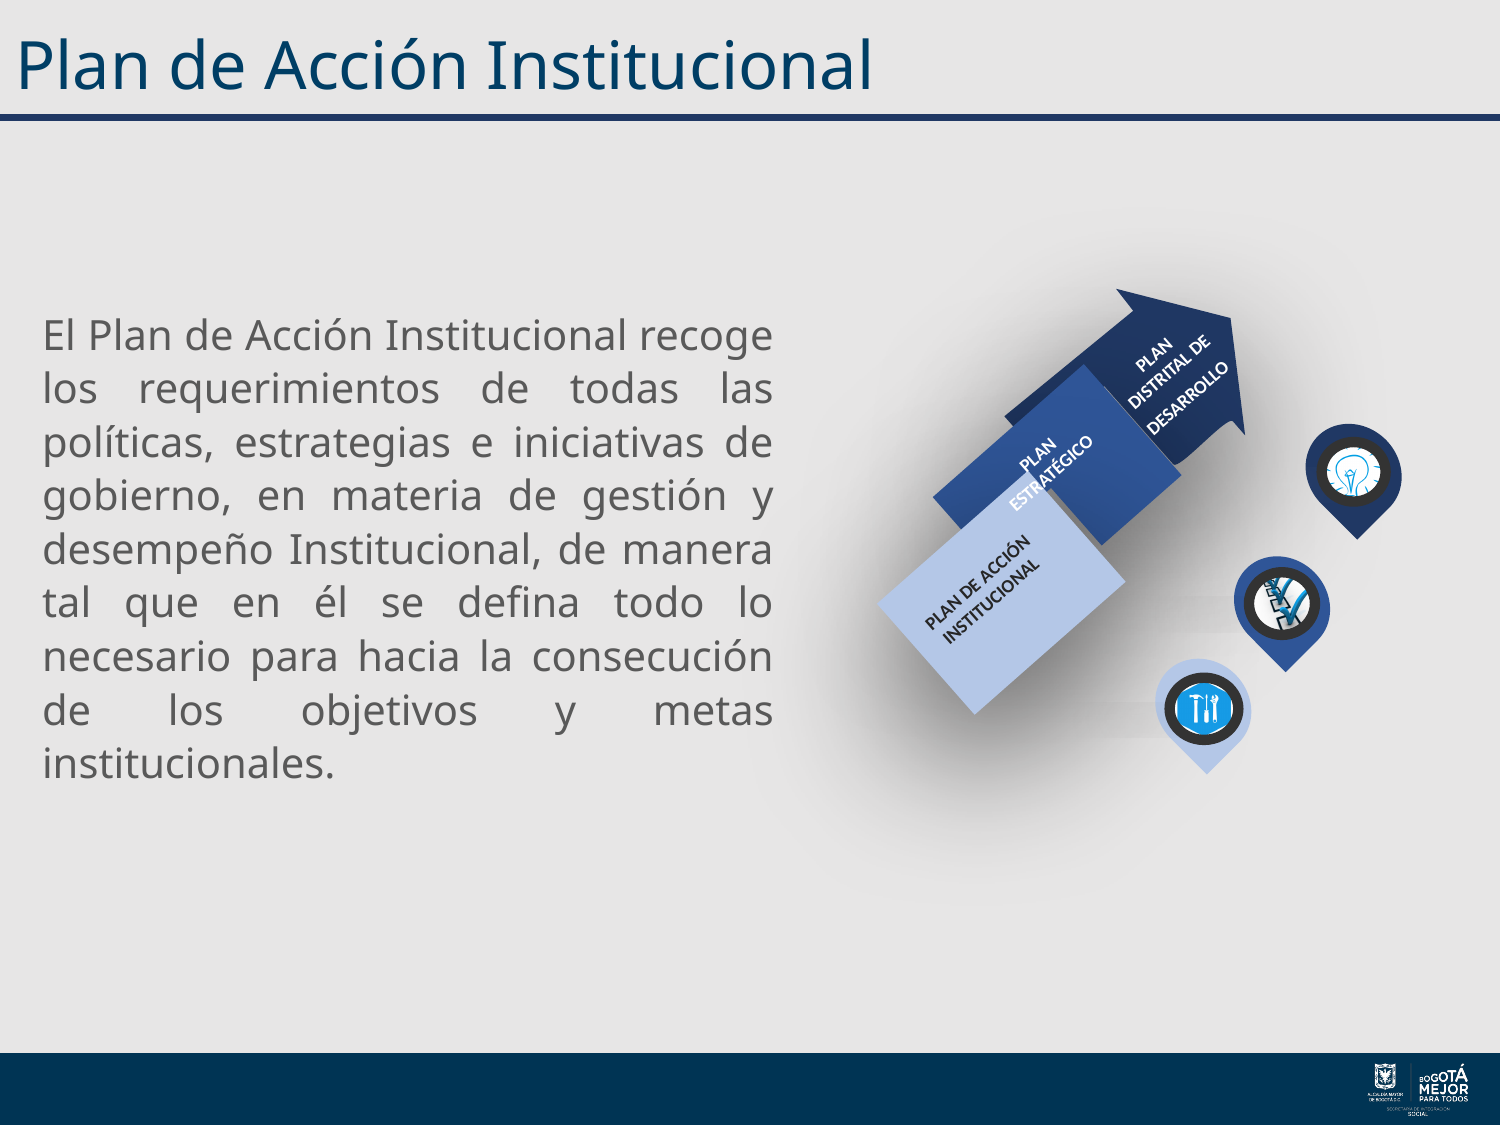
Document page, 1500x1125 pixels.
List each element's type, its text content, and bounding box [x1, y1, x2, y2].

title Plan de Acción Institucional [0, 18, 1294, 117]
text_box El Plan de Acción Institucional recoge los requerimientos de todas las políticas, estrategias e iniciativas de gobierno, en materia de gestión y desempeño Institucional, de manera tal que en él se defina todo lo necesario para hacia la consecución de los objetivos y metas institucionales. [27, 297, 789, 795]
picture [1362, 1056, 1473, 1125]
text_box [900, 297, 1399, 758]
